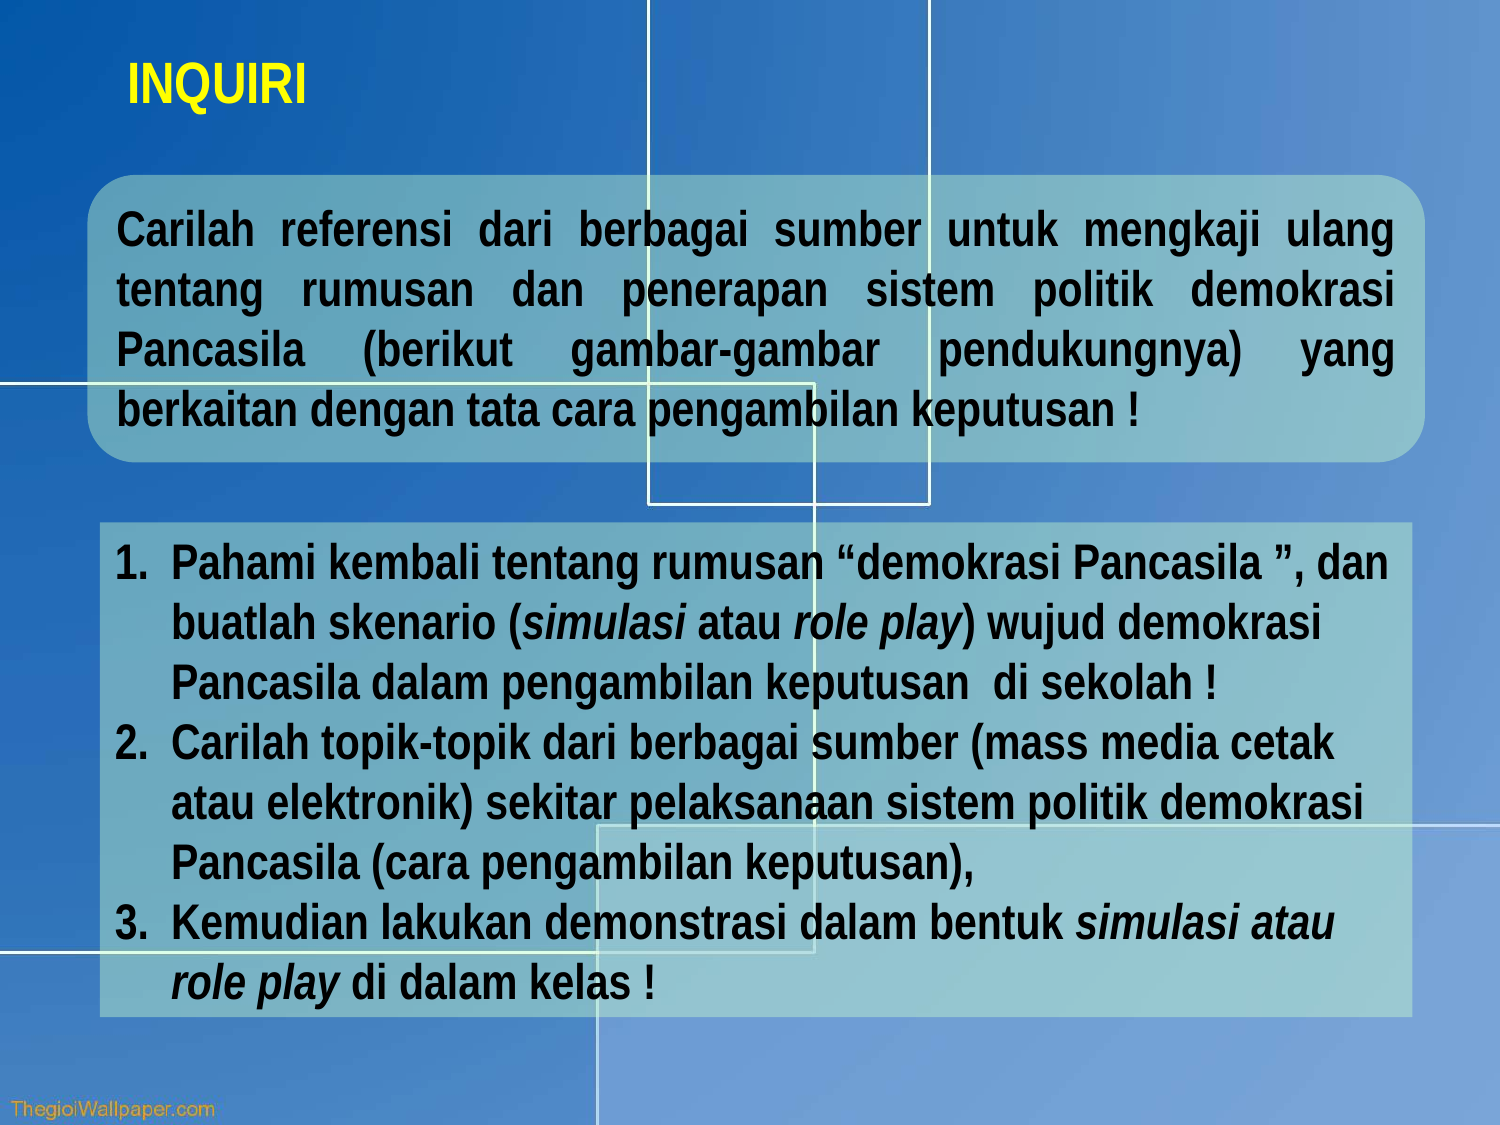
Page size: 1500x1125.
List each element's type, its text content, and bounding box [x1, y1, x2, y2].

text_box INQUIRI [112, 37, 363, 123]
text_box Pahami kembali tentang rumusan “demokrasi Pancasila ”, dan buatlah skenario (simulasi atau role play) wujud demokrasi Pancasila dalam pengambilan keputusan di sekolah ! Carilah topik-topik dari berbagai sumber (mass media cetak atau elektronik) sekitar pelaksanaan sistem politik demokrasi Pancasila (cara pengambilan keputusan), Kemudian lakukan demonstrasi dalam bentuk simulasi atau role play di dalam kelas ! [99, 522, 1413, 1018]
picture [0, 0, 1500, 1125]
text_box Carilah referensi dari berbagai sumber untuk mengkaji ulang tentang rumusan dan penerapan sistem politik demokrasi Pancasila (berikut gambar-gambar pendukungnya) yang berkaitan dengan tata cara pengambilan keputusan ! [87, 174, 1425, 463]
